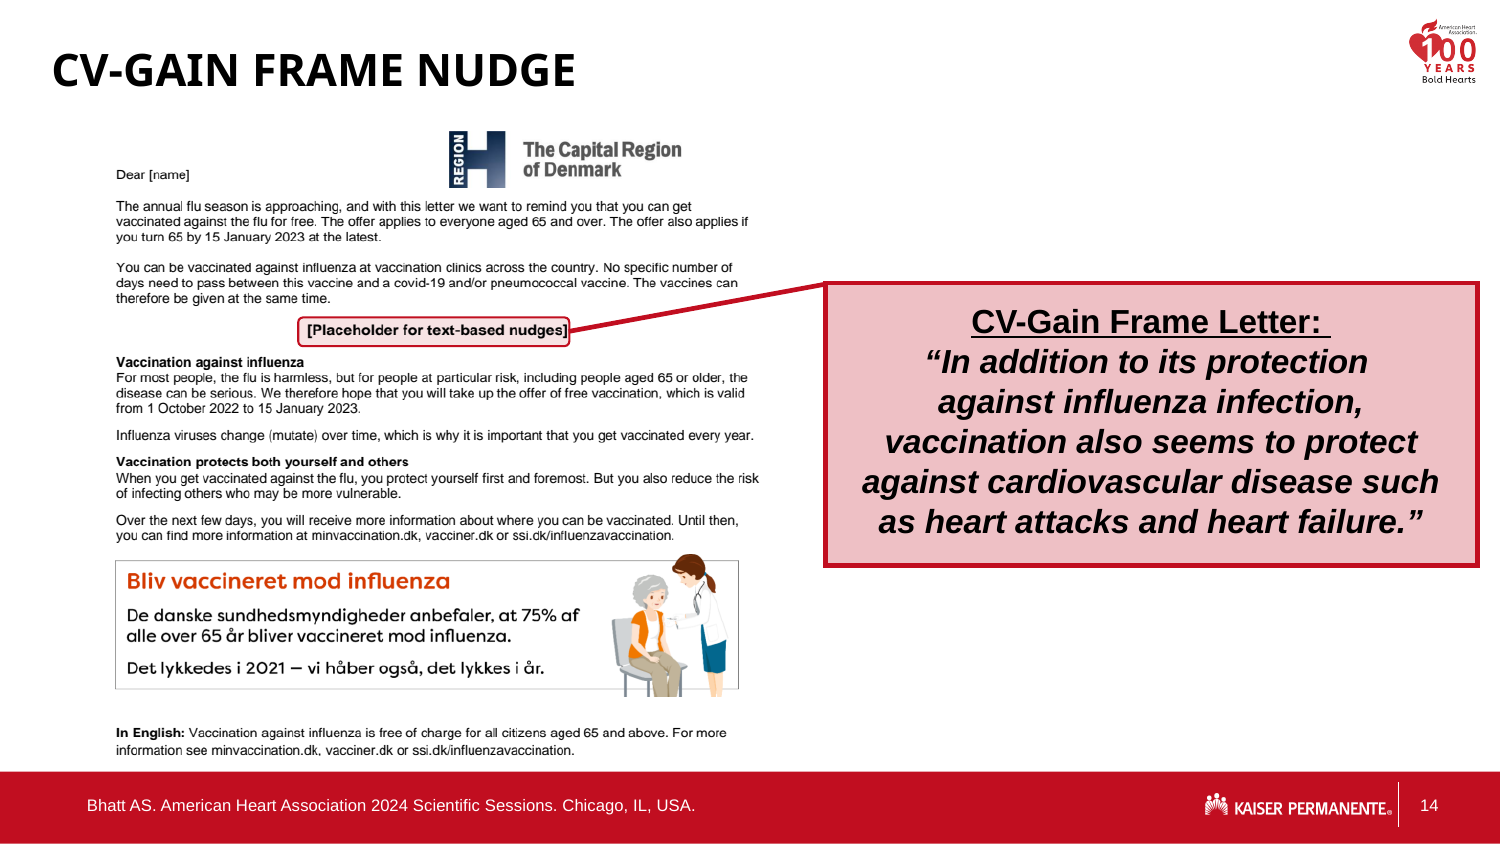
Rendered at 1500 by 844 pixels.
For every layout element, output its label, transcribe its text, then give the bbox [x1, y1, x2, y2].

text_box CV-Gain Frame Letter: “In addition to its protection against influenza infection, vaccination also seems to protect against cardiovascular disease such as heart attacks and heart failure.” [833, 293, 1469, 548]
slide_number 14 [1405, 782, 1500, 827]
picture [1205, 793, 1392, 815]
picture [1409, 18, 1477, 83]
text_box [47, 95, 806, 767]
text_box [806, 282, 1479, 566]
footer Bhatt AS. American Heart Association 2024 Scientific Sessions. Chicago, IL, USA. [71, 782, 975, 827]
title CV-Gain FRAME Nudge [36, 34, 1425, 103]
